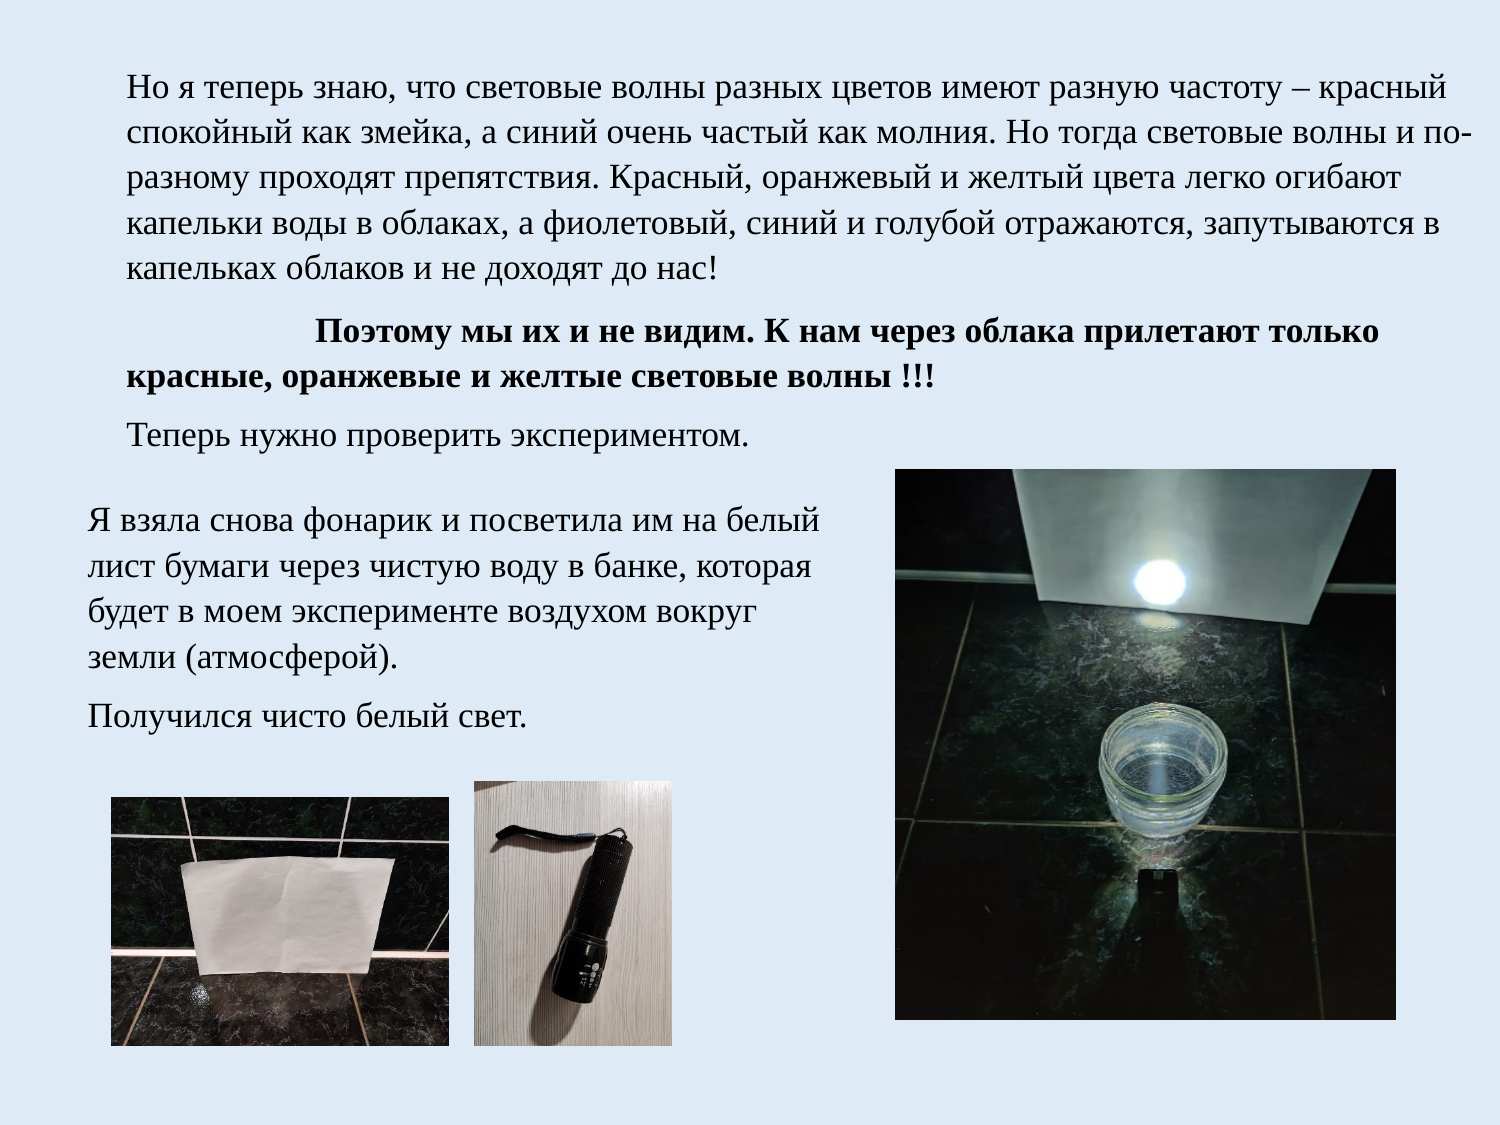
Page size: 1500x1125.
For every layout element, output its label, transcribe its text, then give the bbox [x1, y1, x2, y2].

picture [111, 797, 449, 1046]
picture [895, 469, 1396, 1021]
picture [474, 781, 673, 1046]
text_box Я взяла снова фонарик и посветила им на белый лист бумаги через чистую воду в банке, которая будет в моем эксперименте воздухом вокруг земли (атмосферой). Получился чисто белый свет. [72, 485, 850, 742]
text_box Но я теперь знаю, что световые волны разных цветов имеют разную частоту – красный спокойный как змейка, а синий очень частый как молния. Но тогда световые волны и по-разному проходят препятствия. Красный, оранжевый и желтый цвета легко огибают капельки воды в облаках, а фиолетовый, синий и голубой отражаются, запутываются в капельках облаков и не доходят до нас! Поэтому мы их и не видим. К нам через облака прилетают только красные, оранжевые и желтые световые волны !!! Теперь нужно проверить экспериментом. [111, 52, 1500, 462]
